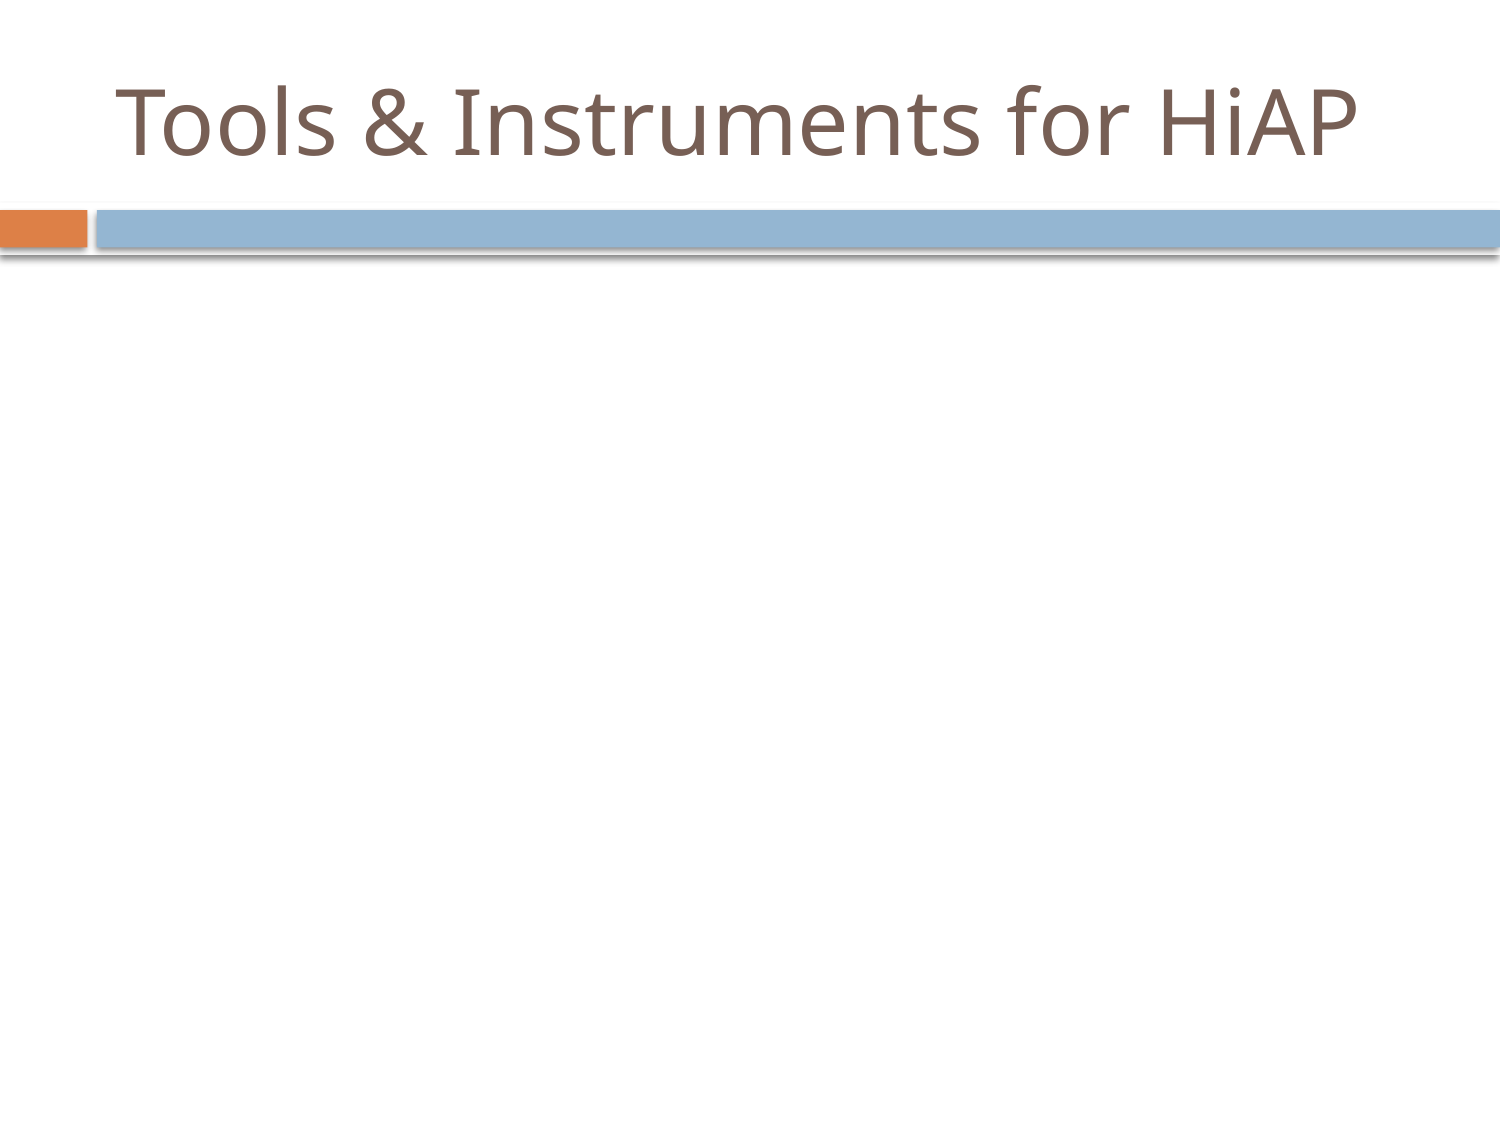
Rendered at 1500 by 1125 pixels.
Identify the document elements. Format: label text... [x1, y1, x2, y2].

title Tools & Instruments for HiAP [100, 37, 1438, 200]
